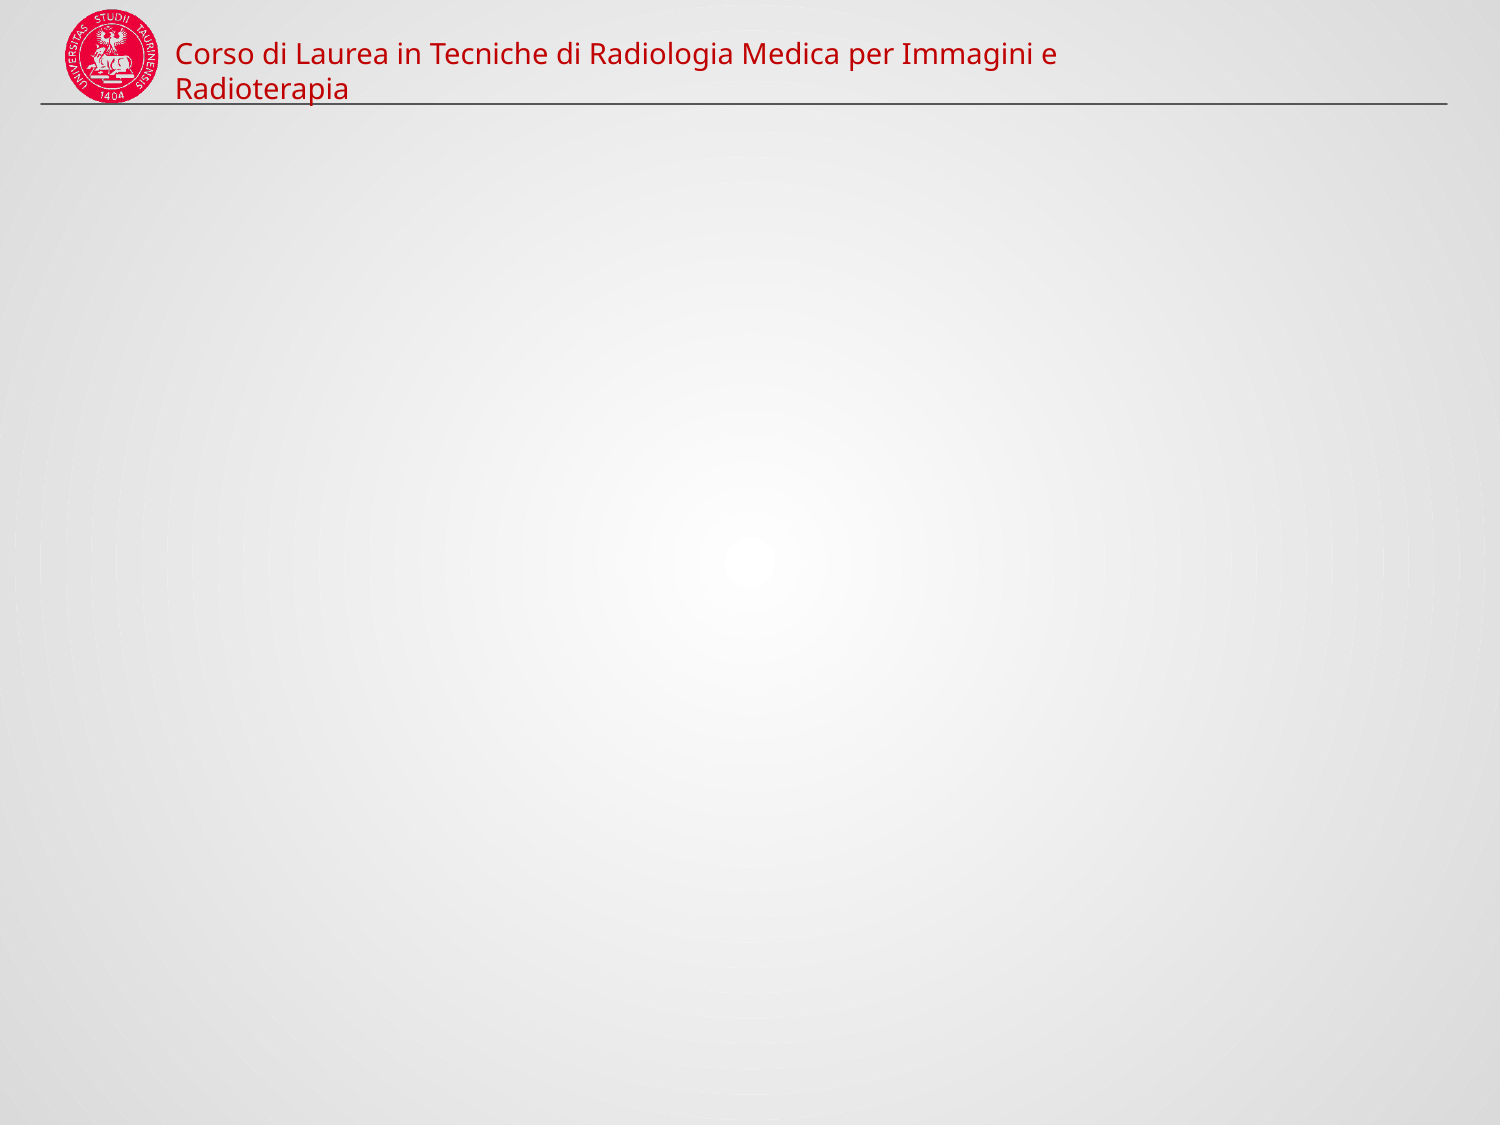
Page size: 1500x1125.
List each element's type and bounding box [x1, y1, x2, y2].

picture [60, 7, 161, 105]
